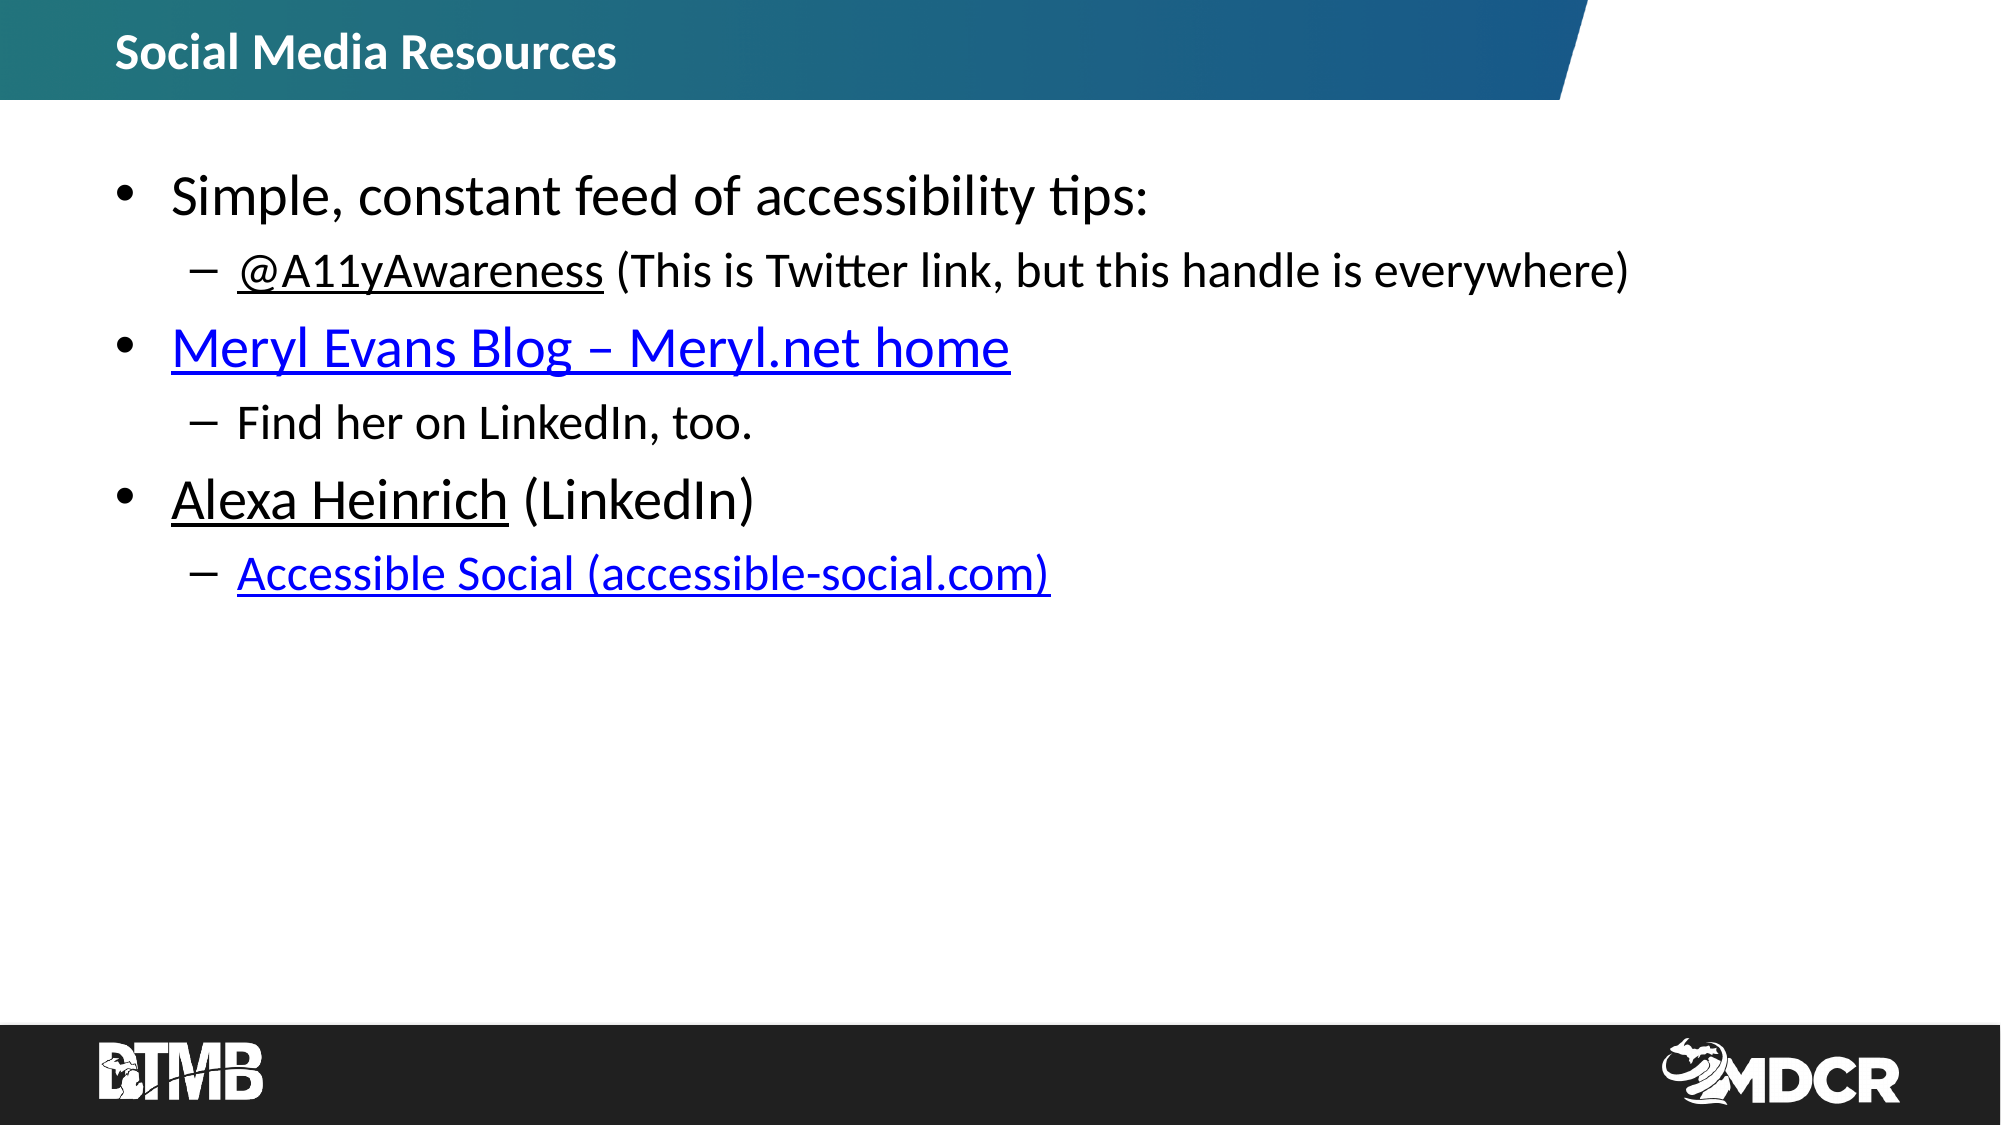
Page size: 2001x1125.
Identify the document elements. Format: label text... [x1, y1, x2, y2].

picture [1662, 1038, 1900, 1105]
picture [99, 1042, 263, 1100]
picture [0, 0, 1588, 100]
list Simple, constant feed of accessibility tips: @A11yAwareness (This is Twitter link, but this handle is everywhere) Meryl Evans Blog – Meryl.net home Find her on LinkedIn, too. Alexa Heinrich (LinkedIn) Accessible Social (accessible-social.com) [99, 149, 1900, 1005]
title Social Media Resources [99, 10, 1538, 88]
